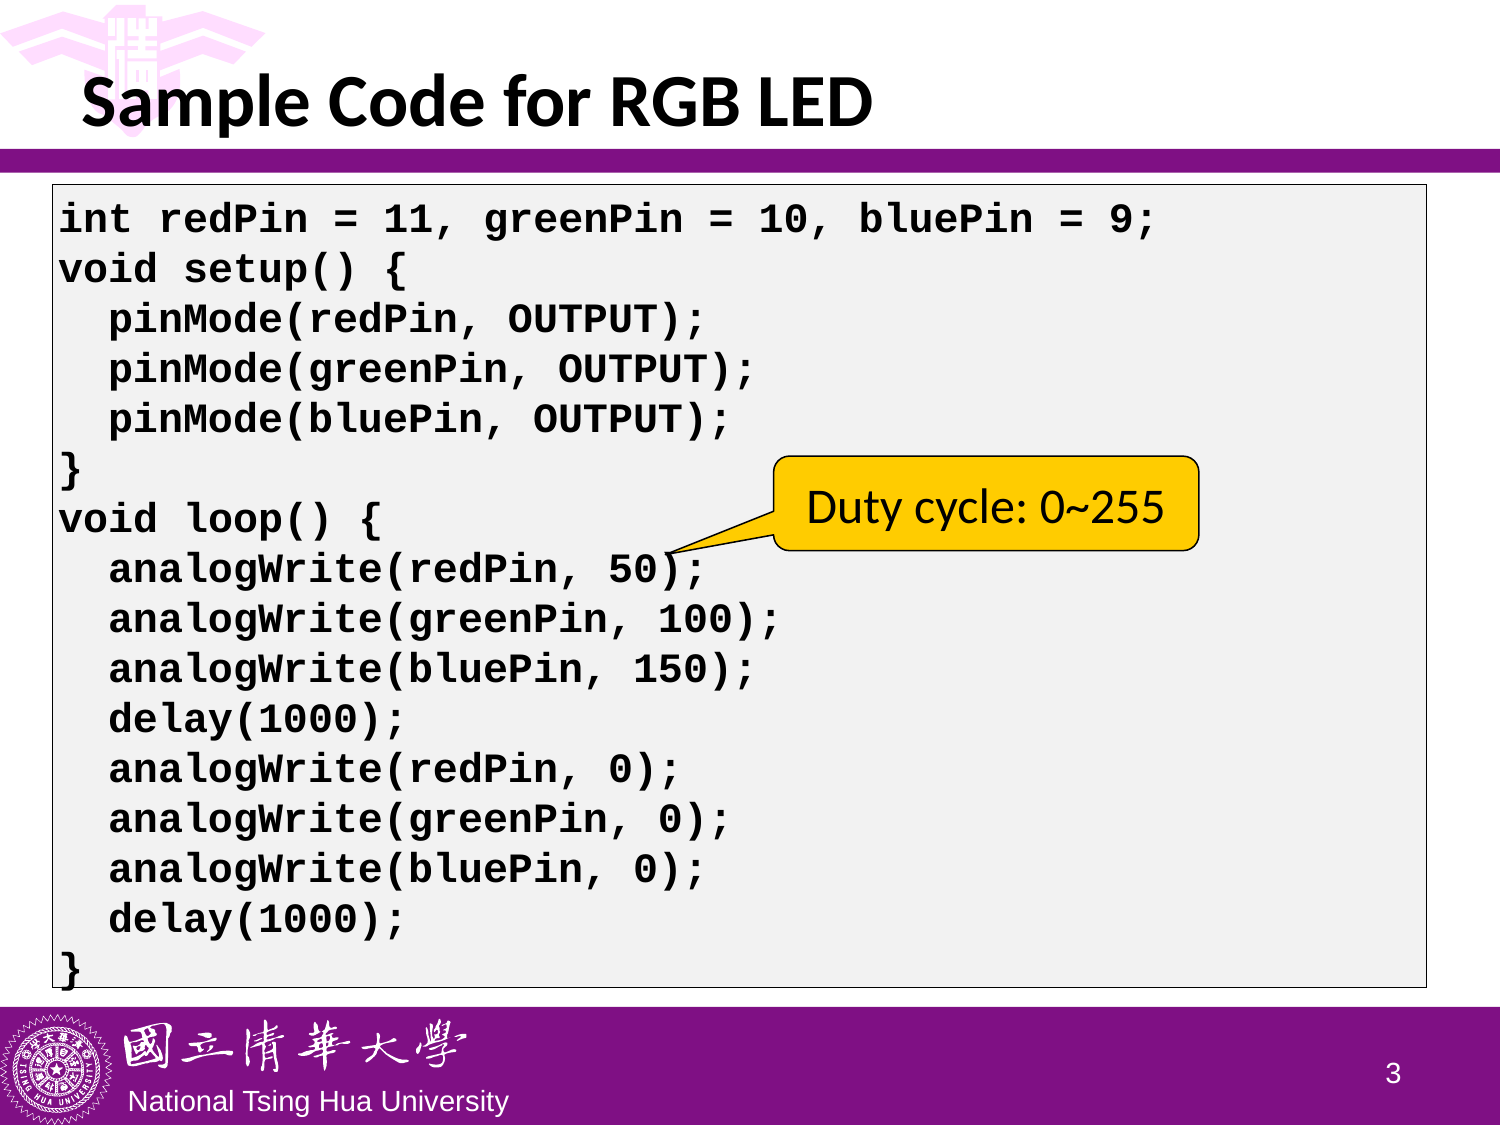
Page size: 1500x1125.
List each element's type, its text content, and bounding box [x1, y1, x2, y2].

title Sample Code for RGB LED [66, 37, 1413, 149]
slide_number 2 [1104, 1021, 1417, 1097]
text_box Duty cycle: 0~255 [665, 456, 1199, 555]
text_box int redPin = 11, greenPin = 10, bluePin = 9; void setup() { pinMode(redPin, OUTPUT); pinMode(greenPin, OUTPUT); pinMode(bluePin, OUTPUT); } void loop() { analogWrite(redPin, 50); analogWrite(greenPin, 100); analogWrite(bluePin, 150); delay(1000); analogWrite(redPin, 0); analogWrite(greenPin, 0); analogWrite(bluePin, 0); delay(1000); } [52, 184, 1427, 988]
